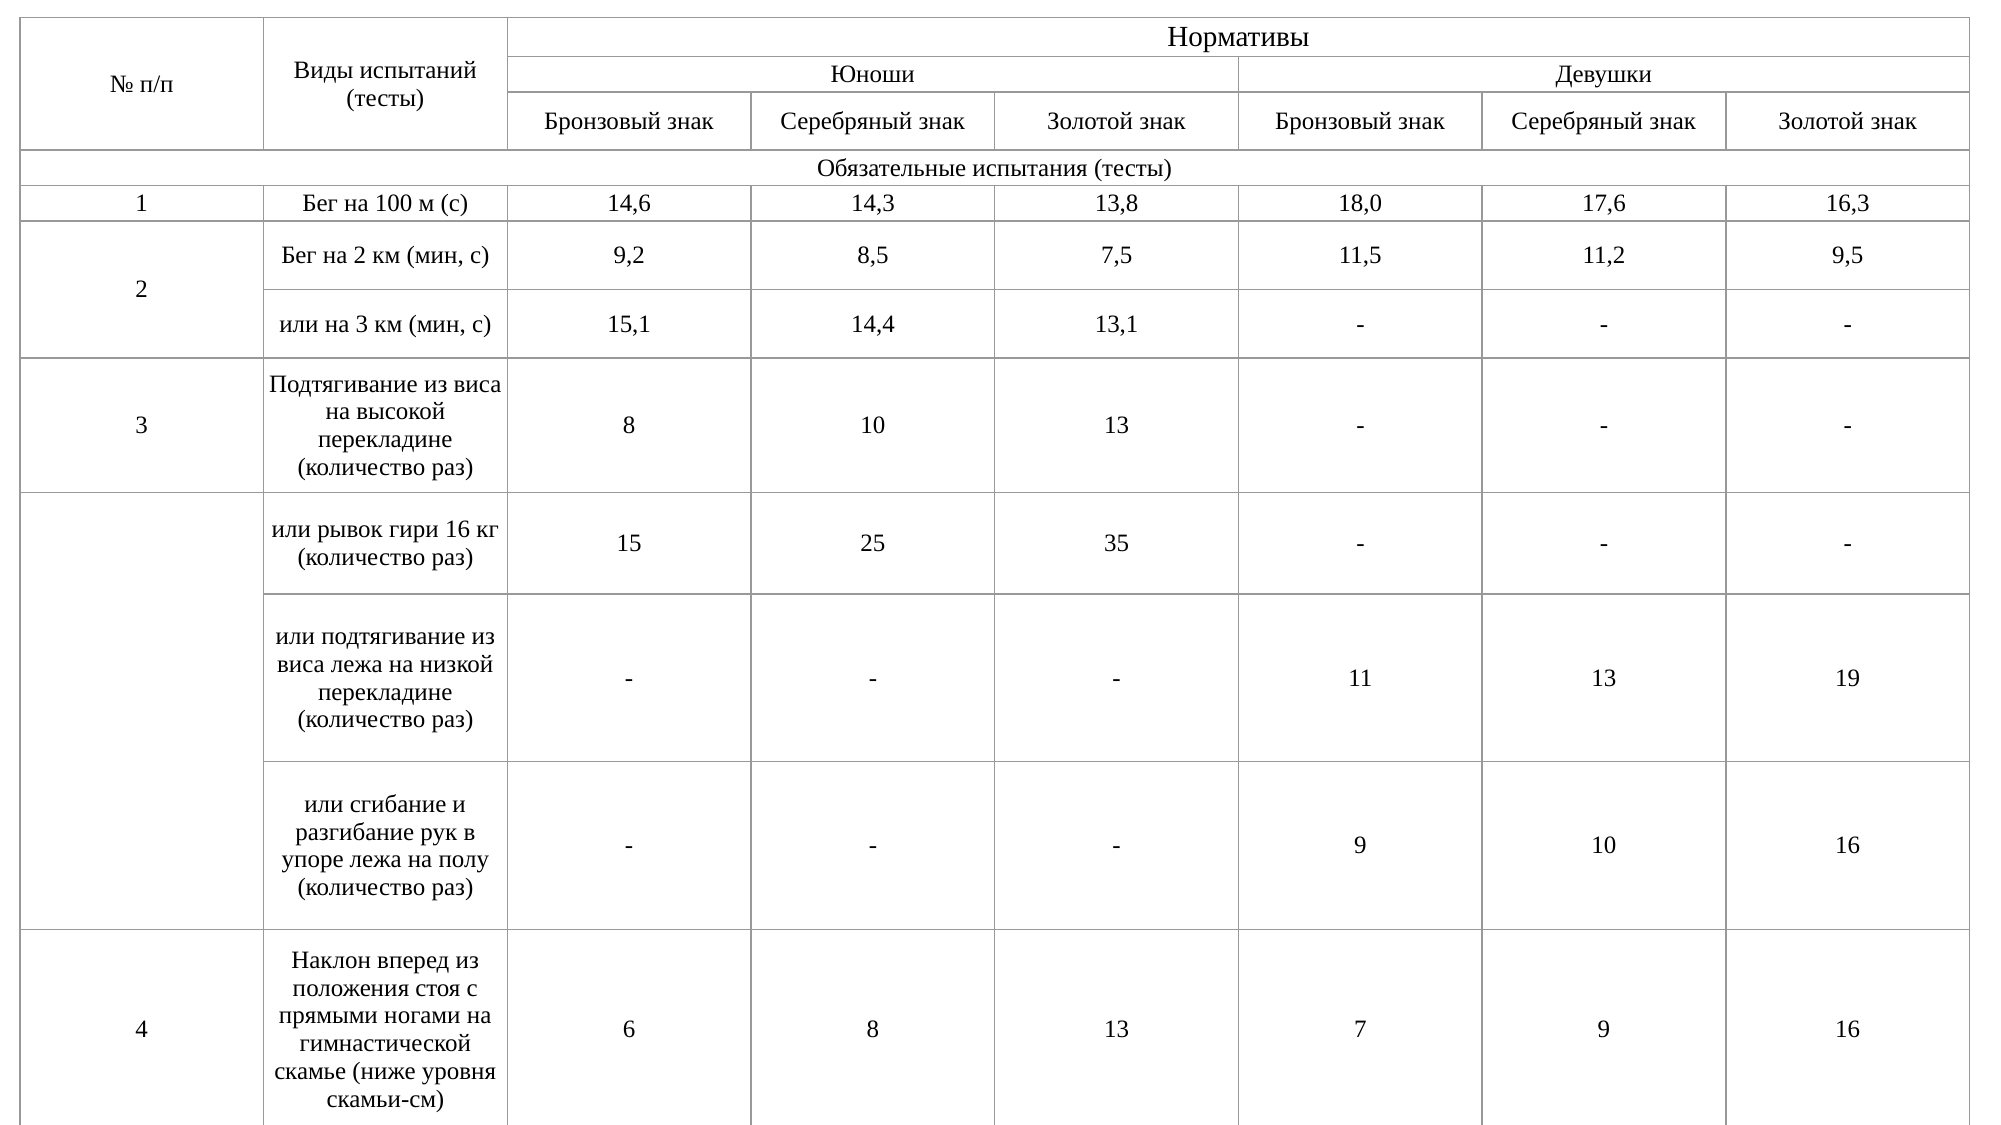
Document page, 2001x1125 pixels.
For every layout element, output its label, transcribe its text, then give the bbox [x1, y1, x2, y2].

table_cell Бег на 2 км (мин, с) [264, 222, 507, 289]
table_cell - [1239, 359, 1481, 492]
table_cell 11,5 [1239, 222, 1481, 289]
table_cell Золотой знак [995, 93, 1238, 149]
table_header № п/п [21, 18, 263, 149]
table_cell 13 [1483, 595, 1725, 761]
table_cell Девушки [1239, 57, 1969, 91]
table_cell Бег на 100 м (с) [264, 186, 507, 220]
table_cell Обязательные испытания (тесты) [21, 151, 1969, 185]
table_cell Бронзовый знак [508, 93, 750, 149]
table_cell 9 [1239, 762, 1481, 929]
table_cell 7 [1239, 930, 1481, 1125]
table_cell 8 [752, 930, 994, 1125]
table_cell Юноши [508, 57, 1238, 91]
table_cell 9 [1483, 930, 1725, 1125]
table_cell 17,6 [1483, 186, 1725, 220]
table_cell или подтягивание из виса лежа на низкой перекладине (количество раз) [264, 595, 507, 761]
table_cell 3 [21, 359, 263, 492]
table_cell 14,3 [752, 186, 994, 220]
table_cell 35 [995, 493, 1238, 593]
table_cell 6 [508, 930, 750, 1125]
table_cell - [1727, 493, 1969, 593]
table_cell или на 3 км (мин, с) [264, 290, 507, 357]
table_cell Серебряный знак [752, 93, 994, 149]
table_cell - [1483, 290, 1725, 357]
table_cell - [1483, 493, 1725, 593]
table_cell - [1239, 290, 1481, 357]
table_cell - [752, 762, 994, 929]
table_cell Серебряный знак [1483, 93, 1725, 149]
table_cell 14,6 [508, 186, 750, 220]
table_cell 11 [1239, 595, 1481, 761]
table_cell 25 [752, 493, 994, 593]
table_cell - [752, 595, 994, 761]
table_cell - [1727, 290, 1969, 357]
table_cell - [1239, 493, 1481, 593]
table_cell Наклон вперед из положения стоя с прямыми ногами на гимнастической скамье (ниже уровня скамьи-см) [264, 930, 507, 1125]
table_cell Подтягивание из виса на высокой перекладине (количество раз) [264, 359, 507, 492]
table_cell Бронзовый знак [1239, 93, 1481, 149]
table_cell 9,5 [1727, 222, 1969, 289]
table_cell - [995, 762, 1238, 929]
table_cell 7,5 [995, 222, 1238, 289]
table_header Нормативы [508, 18, 1969, 56]
table_cell 1 [21, 186, 263, 220]
table_cell 15 [508, 493, 750, 593]
table_cell - [1483, 359, 1725, 492]
table_cell 13,1 [995, 290, 1238, 357]
table_cell 10 [752, 359, 994, 492]
table_cell - [995, 595, 1238, 761]
table_cell 9,2 [508, 222, 750, 289]
table_cell 16 [1727, 930, 1969, 1125]
table_cell 11,2 [1483, 222, 1725, 289]
table_cell 4 [21, 930, 263, 1125]
table_cell 16 [1727, 762, 1969, 929]
table_header Виды испытаний (тесты) [264, 18, 507, 149]
table_cell - [508, 595, 750, 761]
table_cell 13,8 [995, 186, 1238, 220]
table_cell 8,5 [752, 222, 994, 289]
table_cell 15,1 [508, 290, 750, 357]
table_cell 18,0 [1239, 186, 1481, 220]
table_cell [21, 493, 263, 929]
table_cell 8 [508, 359, 750, 492]
table_cell 13 [995, 930, 1238, 1125]
table_cell 14,4 [752, 290, 994, 357]
table_cell или сгибание и разгибание рук в упоре лежа на полу (количество раз) [264, 762, 507, 929]
table_cell - [1727, 359, 1969, 492]
table_cell 19 [1727, 595, 1969, 761]
table_cell Золотой знак [1727, 93, 1969, 149]
table_cell 13 [995, 359, 1238, 492]
table_cell или рывок гири 16 кг (количество раз) [264, 493, 507, 593]
table_cell 10 [1483, 762, 1725, 929]
table_cell 2 [21, 222, 263, 357]
table_cell - [508, 762, 750, 929]
table_cell 16,3 [1727, 186, 1969, 220]
